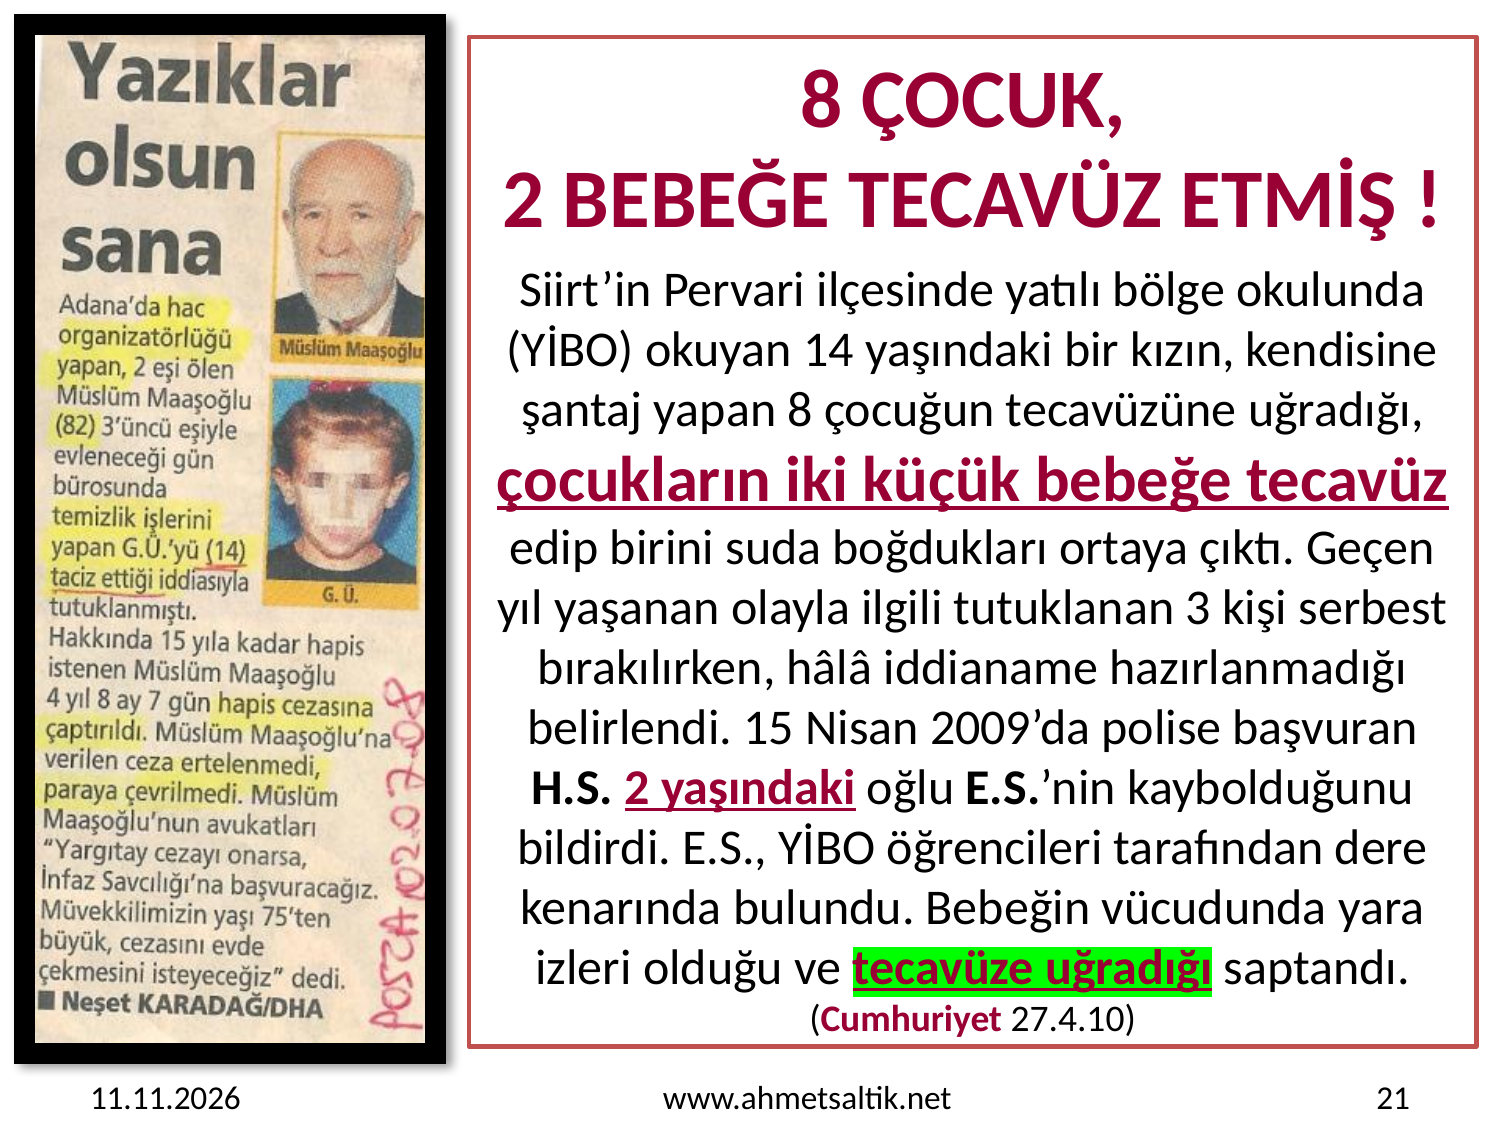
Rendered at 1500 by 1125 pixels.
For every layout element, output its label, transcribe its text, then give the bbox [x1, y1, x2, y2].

picture [34, 34, 426, 1044]
footer www.ahmetsaltik.net [570, 1066, 1046, 1125]
text_box 8 ÇOCUK, 2 BEBEĞE TECAVÜZ ETMİŞ ! Siirt’in Pervari ilçesinde yatılı bölge okulunda (YİBO) okuyan 14 yaşındaki bir kızın, kendisine şantaj yapan 8 çocuğun tecavüzüne uğradığı, çocukların iki küçük bebeğe tecavüz edip birini suda boğdukları ortaya çıktı. Geçen yıl yaşanan olayla ilgili tutuklanan 3 kişi serbest bırakılırken, hâlâ iddianame hazırlanmadığı belirlendi. 15 Nisan 2009’da polise başvuran H.S. 2 yaşındaki oğlu E.S.’nin kaybolduğunu bildirdi. E.S., YİBO öğrencileri tarafından dere kenarında bulundu. Bebeğin vücudunda yara izleri olduğu ve tecavüze uğradığı saptandı. (Cumhuriyet 27.4.10) [467, 35, 1479, 1049]
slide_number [75, 1066, 425, 1125]
slide_number 21 [1074, 1066, 1425, 1125]
